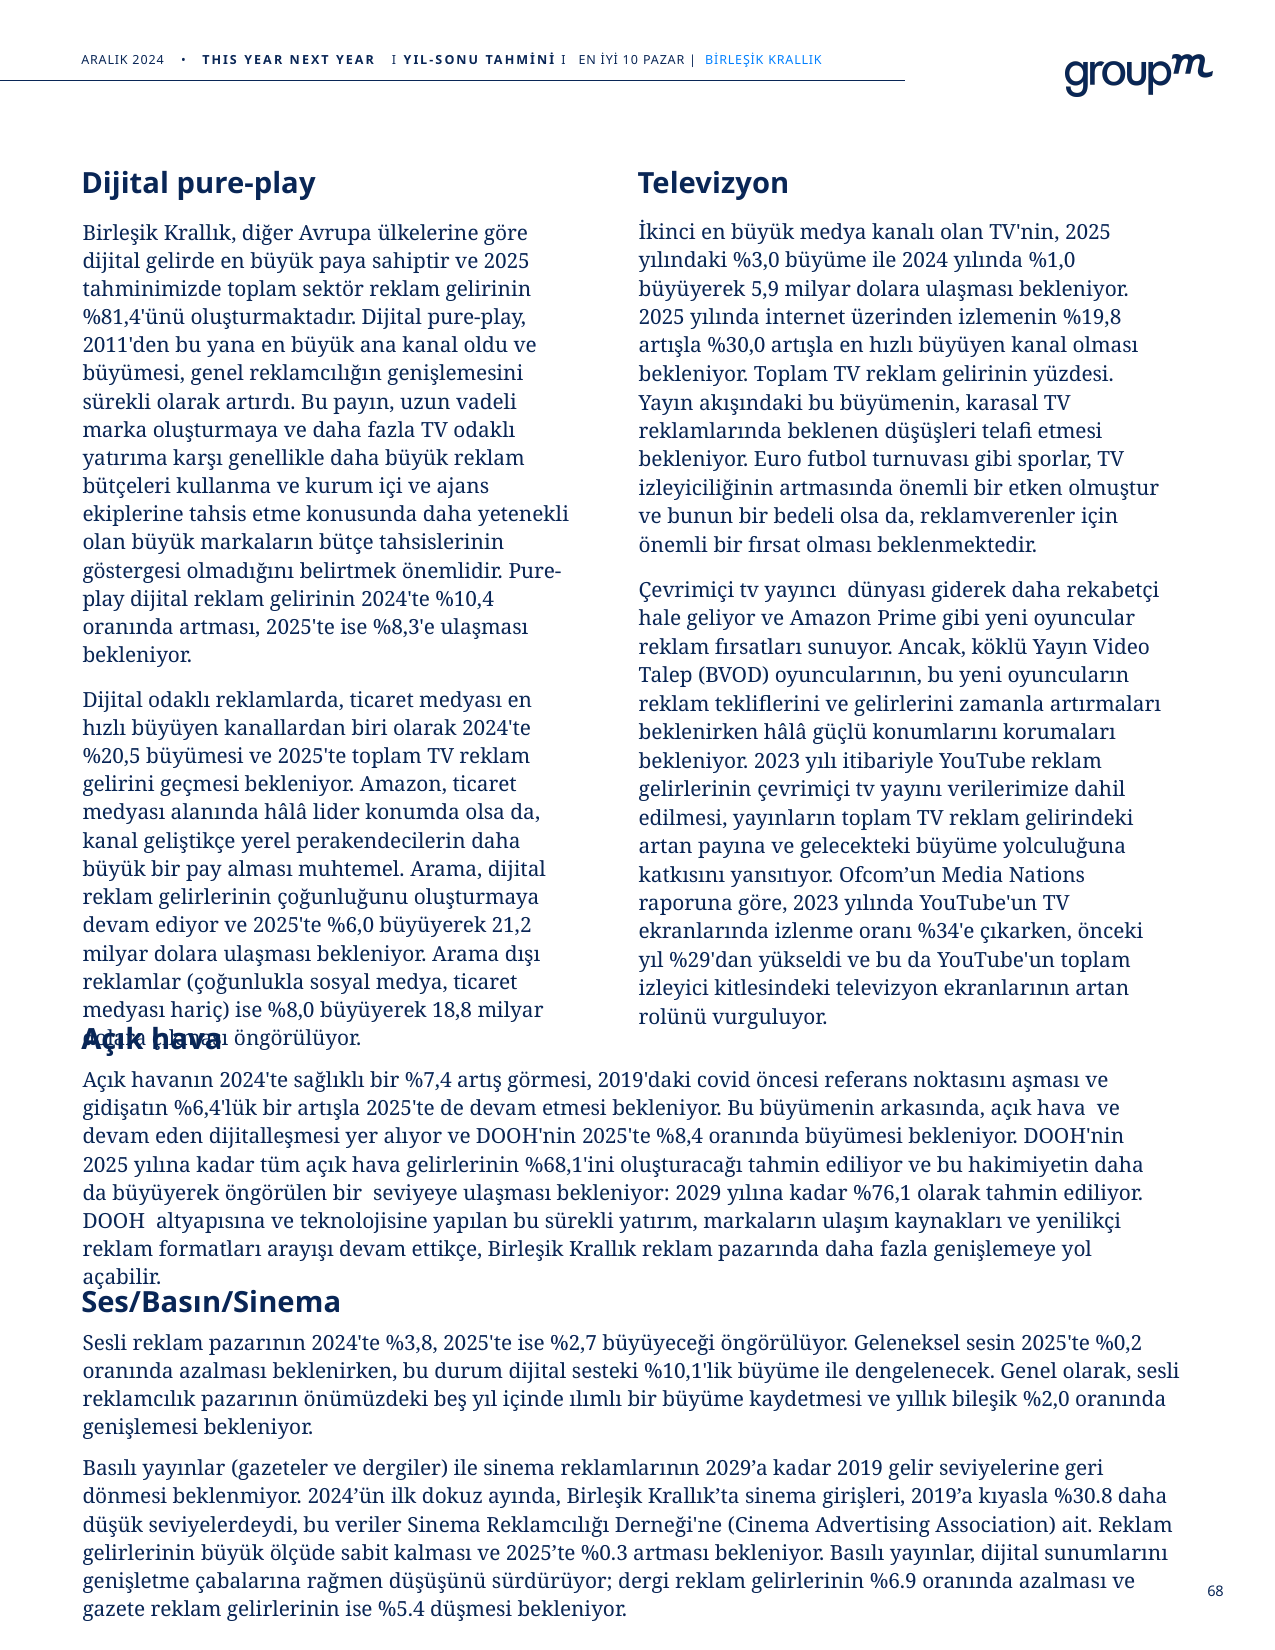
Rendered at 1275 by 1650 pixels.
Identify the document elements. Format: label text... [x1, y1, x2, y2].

text_box Sesli reklam pazarının 2024'te %3,8, 2025'te ise %2,7 büyüyeceği öngörülüyor. Geleneksel sesin 2025'te %0,2 oranında azalması beklenirken, bu durum dijital sesteki %10,1'lik büyüme ile dengelenecek. Genel olarak, sesli reklamcılık pazarının önümüzdeki beş yıl içinde ılımlı bir büyüme kaydetmesi ve yıllık bileşik %2,0 oranında genişlemesi bekleniyor. Basılı yayınlar (gazeteler ve dergiler) ile sinema reklamlarının 2029’a kadar 2019 gelir seviyelerine geri dönmesi beklenmiyor. 2024’ün ilk dokuz ayında, Birleşik Krallık’ta sinema girişleri, 2019’a kıyasla %30.8 daha düşük seviyelerdeydi, bu veriler Sinema Reklamcılığı Derneği'ne (Cinema Advertising Association) ait. Reklam gelirlerinin büyük ölçüde sabit kalması ve 2025’te %0.3 artması bekleniyor. Basılı yayınlar, dijital sunumlarını genişletme çabalarına rağmen düşüşünü sürdürüyor; dergi reklam gelirlerinin %6.9 oranında azalması ve gazete reklam gelirlerinin ise %5.4 düşmesi bekleniyor. [81, 1326, 1182, 1565]
text_box Dijital pure-play [81, 156, 462, 207]
text_box ARALIK 2024 • THIS YEAR NEXT YEAR I YIL-SONU TAHMİNİ I EN İYİ 10 PAZAR | BİRLEŞİK KRALLIK [81, 39, 907, 79]
text_box Birleşik Krallık, diğer Avrupa ülkelerine göre dijital gelirde en büyük paya sahiptir ve 2025 tahminimizde toplam sektör reklam gelirinin %81,4'ünü oluşturmaktadır. Dijital pure-play, 2011'den bu yana en büyük ana kanal oldu ve büyümesi, genel reklamcılığın genişlemesini sürekli olarak artırdı. Bu payın, uzun vadeli marka oluşturmaya ve daha fazla TV odaklı yatırıma karşı genellikle daha büyük reklam bütçeleri kullanma ve kurum içi ve ajans ekiplerine tahsis etme konusunda daha yetenekli olan büyük markaların bütçe tahsislerinin göstergesi olmadığını belirtmek önemlidir. Pure-play dijital reklam gelirinin 2024'te %10,4 oranında artması, 2025'te ise %8,3'e ulaşması bekleniyor. Dijital odaklı reklamlarda, ticaret medyası en hızlı büyüyen kanallardan biri olarak 2024'te %20,5 büyümesi ve 2025'te toplam TV reklam gelirini geçmesi bekleniyor. Amazon, ticaret medyası alanında hâlâ lider konumda olsa da, kanal geliştikçe yerel perakendecilerin daha büyük bir pay alması muhtemel. Arama, dijital reklam gelirlerinin çoğunluğunu oluşturmaya devam ediyor ve 2025'te %6,0 büyüyerek 21,2 milyar dolara ulaşması bekleniyor. Arama dışı reklamlar (çoğunlukla sosyal medya, ticaret medyası hariç) ise %8,0 büyüyerek 18,8 milyar dolara çıkması öngörülüyor. [81, 216, 580, 938]
text_box Açık hava [81, 1012, 639, 1063]
text_box Açık havanın 2024'te sağlıklı bir %7,4 artış görmesi, 2019'daki covid öncesi referans noktasını aşması ve gidişatın %6,4'lük bir artışla 2025'te de devam etmesi bekleniyor. Bu büyümenin arkasında, açık hava ve devam eden dijitalleşmesi yer alıyor ve DOOH'nin 2025'te %8,4 oranında büyümesi bekleniyor. DOOH'nin 2025 yılına kadar tüm açık hava gelirlerinin %68,1'ini oluşturacağı tahmin ediliyor ve bu hakimiyetin daha da büyüyerek öngörülen bir seviyeye ulaşması bekleniyor: 2029 yılına kadar %76,1 olarak tahmin ediliyor. DOOH altyapısına ve teknolojisine yapılan bu sürekli yatırım, markaların ulaşım kaynakları ve yenilikçi reklam formatları arayışı devam ettikçe, Birleşik Krallık reklam pazarında daha fazla genişlemeye yol açabilir. [81, 1063, 1162, 1238]
text_box Ses/Basın/Sinema [81, 1275, 639, 1326]
text_box Televizyon [637, 156, 990, 207]
slide_number 68 [1172, 1568, 1239, 1609]
text_box İkinci en büyük medya kanalı olan TV'nin, 2025 yılındaki %3,0 büyüme ile 2024 yılında %1,0 büyüyerek 5,9 milyar dolara ulaşması bekleniyor. 2025 yılında internet üzerinden izlemenin %19,8 artışla %30,0 ​​artışla en hızlı büyüyen kanal olması bekleniyor. Toplam TV reklam gelirinin yüzdesi. Yayın akışındaki bu büyümenin, karasal TV reklamlarında beklenen düşüşleri telafi etmesi bekleniyor. Euro futbol turnuvası gibi sporlar, TV izleyiciliğinin artmasında önemli bir etken olmuştur ve bunun bir bedeli olsa da, reklamverenler için önemli bir fırsat olması beklenmektedir. Çevrimiçi tv yayıncı dünyası giderek daha rekabetçi hale geliyor ve Amazon Prime gibi yeni oyuncular reklam fırsatları sunuyor. Ancak, köklü Yayın Video Talep (BVOD) oyuncularının, bu yeni oyuncuların reklam tekliflerini ve gelirlerini zamanla artırmaları beklenirken hâlâ güçlü konumlarını korumaları bekleniyor. 2023 yılı itibariyle YouTube reklam gelirlerinin çevrimiçi tv yayını verilerimize dahil edilmesi, yayınların toplam TV reklam gelirindeki artan payına ve gelecekteki büyüme yolculuğuna katkısını yansıtıyor. Ofcom’un Media Nations raporuna göre, 2023 yılında YouTube'un TV ekranlarında izlenme oranı %34'e çıkarken, önceki yıl %29'dan yükseldi ve bu da YouTube'un toplam izleyici kitlesindeki televizyon ekranlarının artan rolünü vurguluyor. [637, 214, 1171, 964]
picture [1065, 54, 1213, 97]
